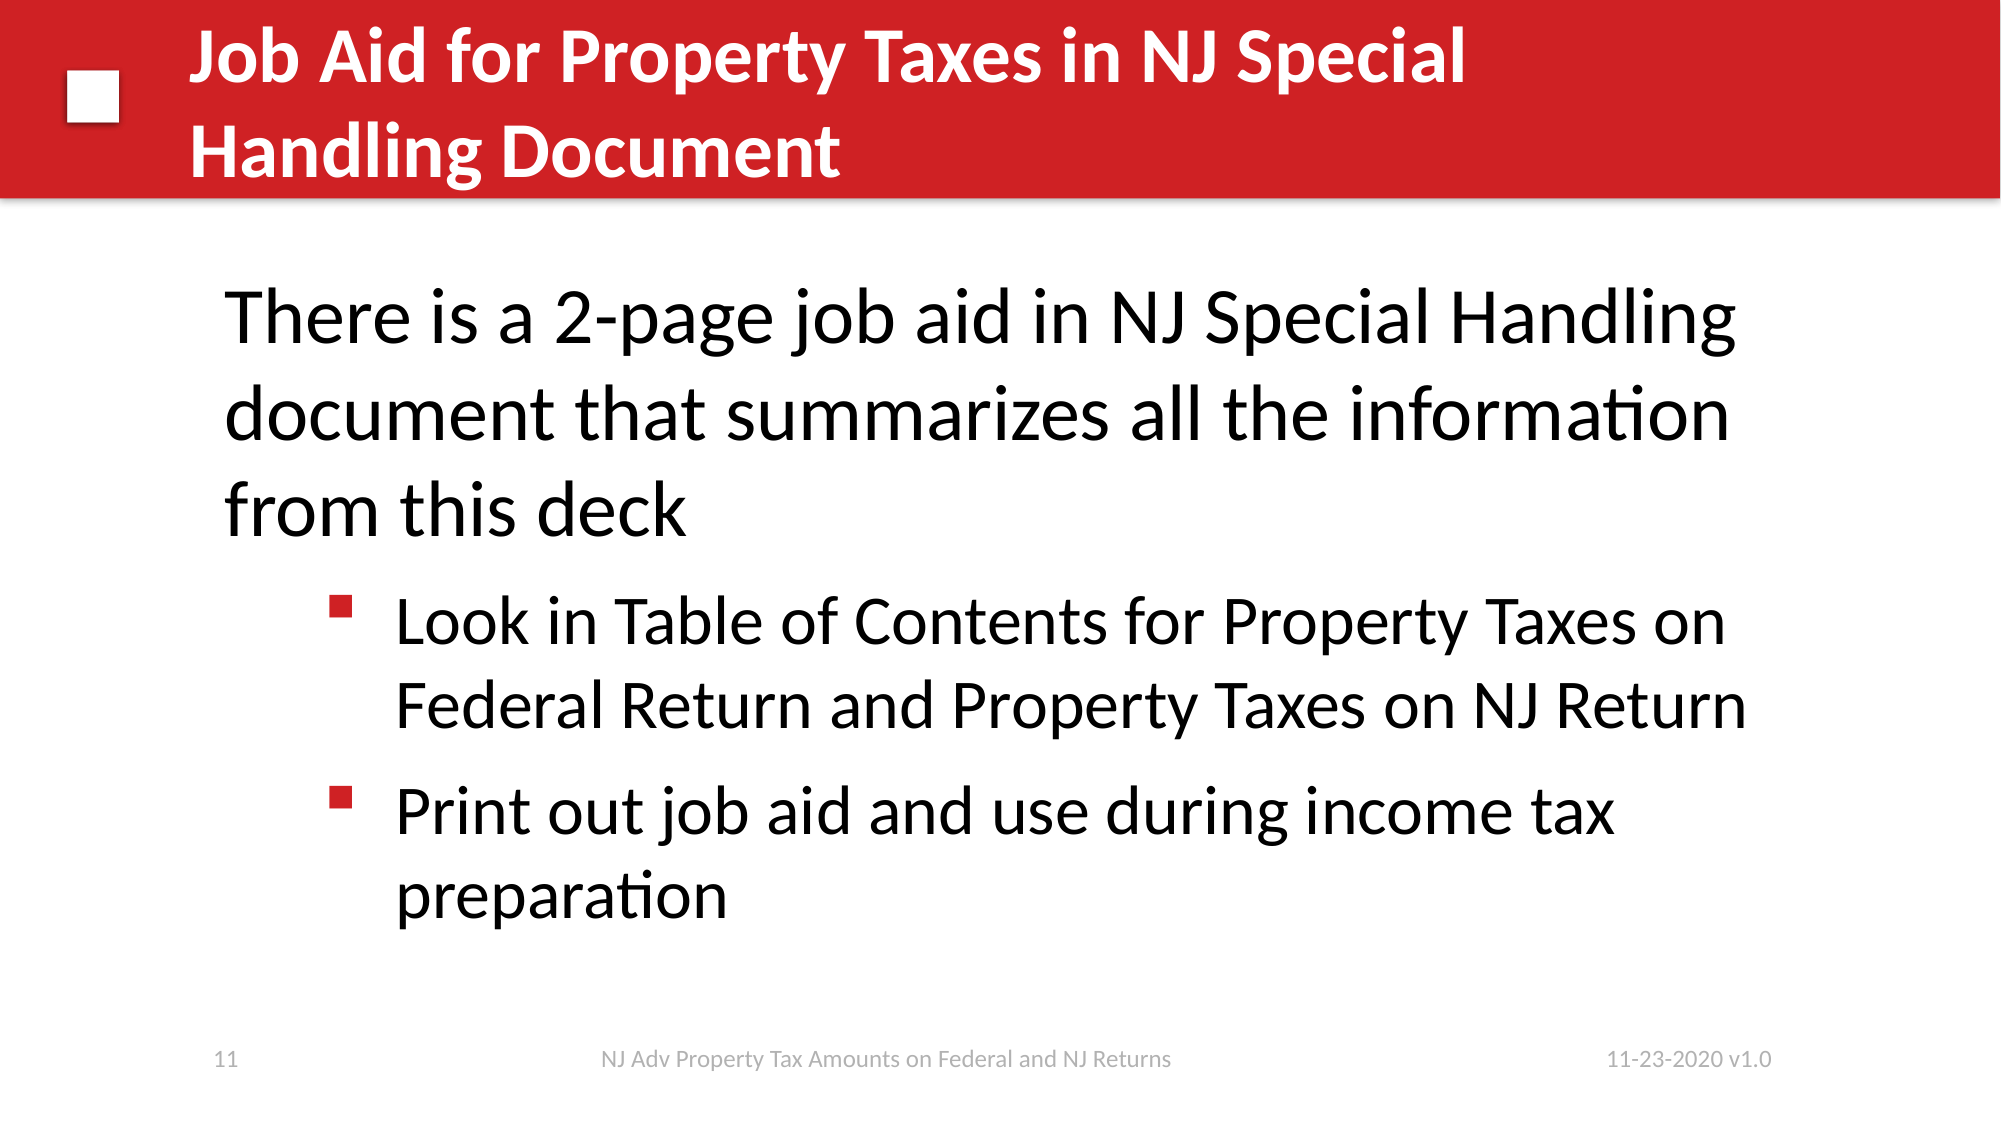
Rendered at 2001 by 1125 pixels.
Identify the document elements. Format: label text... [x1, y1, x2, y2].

title Job Aid for Property Taxes in NJ Special Handling Document [174, 4, 1775, 193]
slide_number 11 [99, 1027, 254, 1088]
list There is a 2-page job aid in NJ Special Handling document that summarizes all the information from this deck Look in Table of Contents for Property Taxes on Federal Return and Property Taxes on NJ Return Print out job aid and use during income tax preparation [209, 256, 1810, 1005]
footer NJ Adv Property Tax Amounts on Federal and NJ Returns [570, 1027, 1204, 1088]
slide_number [1590, 1027, 1810, 1088]
